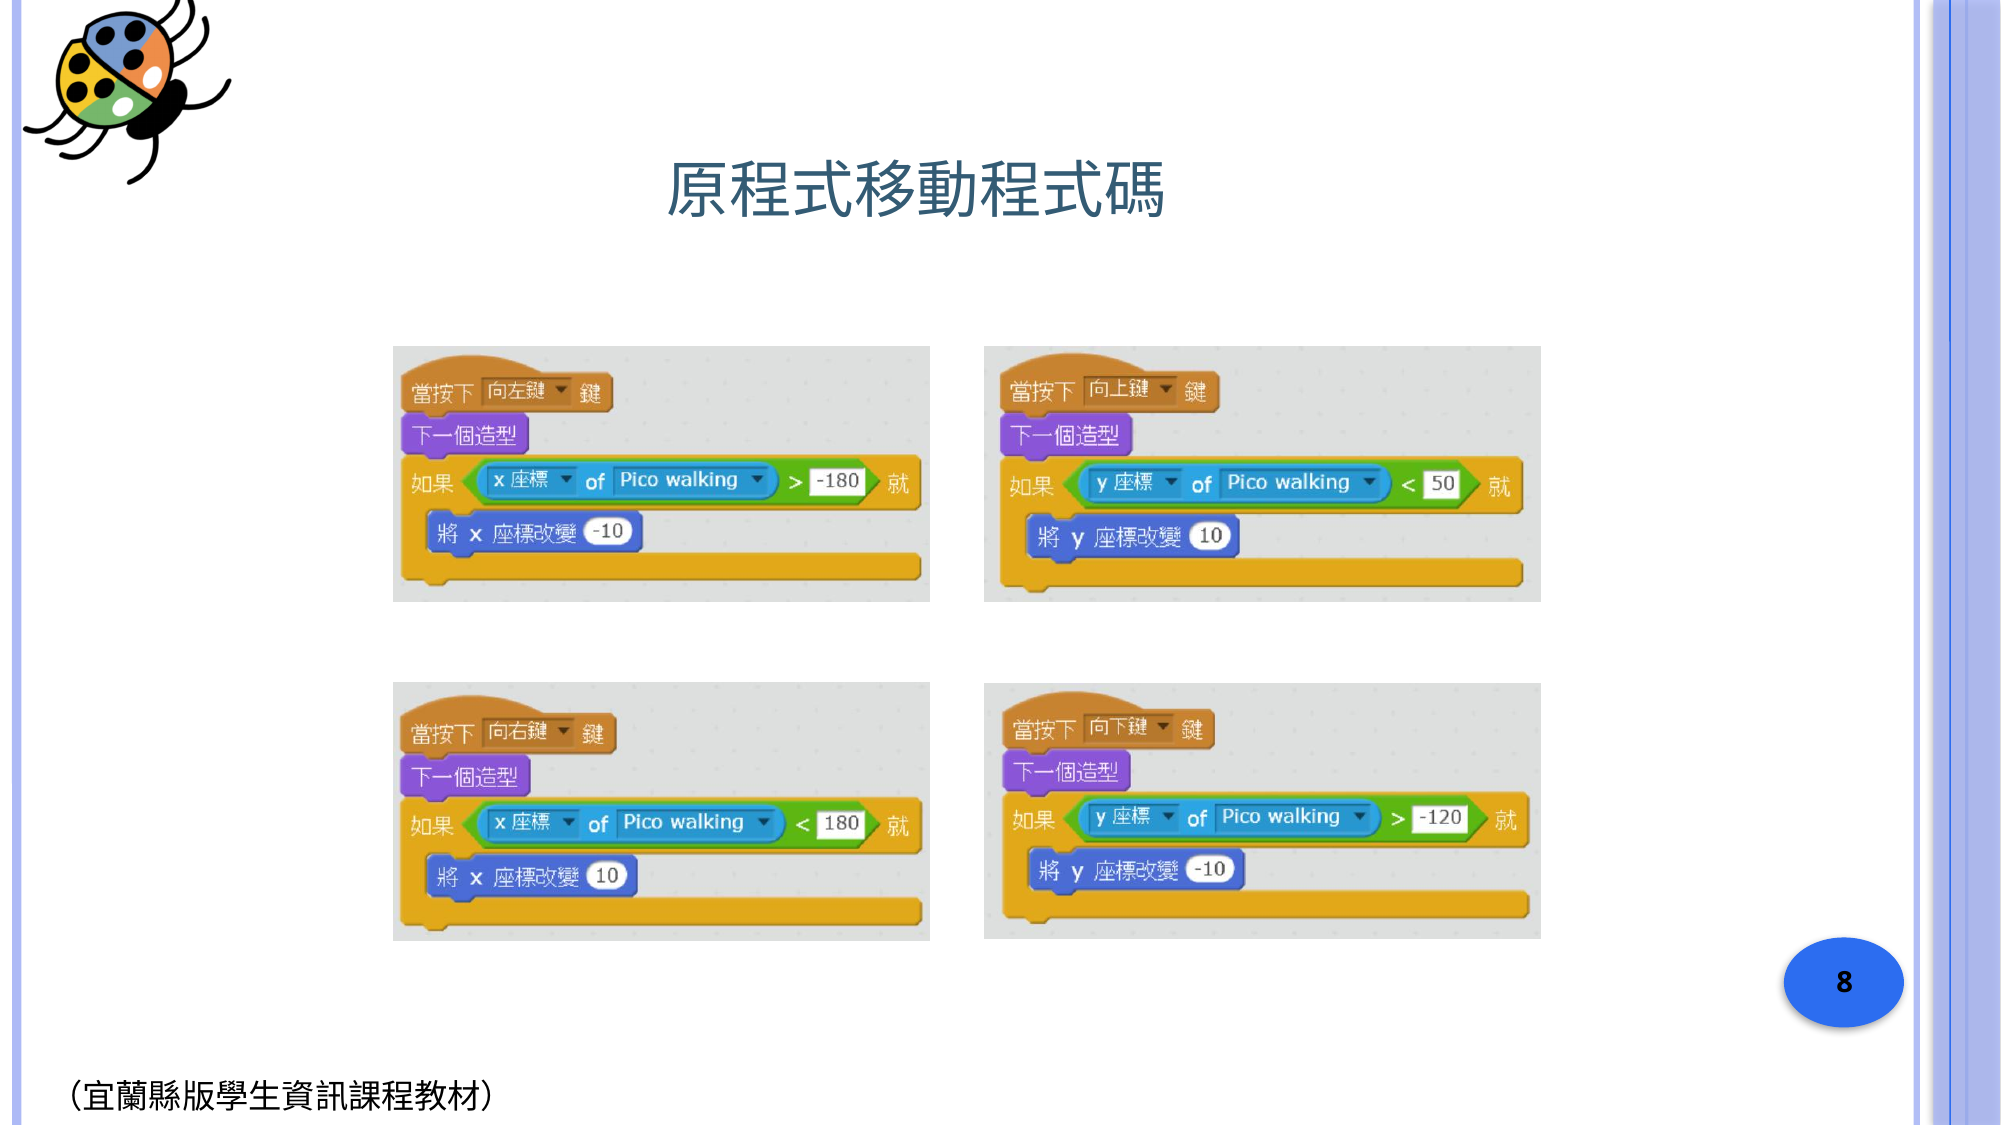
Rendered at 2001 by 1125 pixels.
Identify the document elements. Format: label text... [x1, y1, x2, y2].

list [392, 345, 930, 603]
picture [392, 681, 930, 942]
slide_number 8 [1777, 940, 1912, 1027]
title 原程式移動程式碼 [99, 118, 1734, 233]
picture [983, 683, 1542, 940]
picture [2, 0, 258, 205]
picture [983, 345, 1542, 603]
